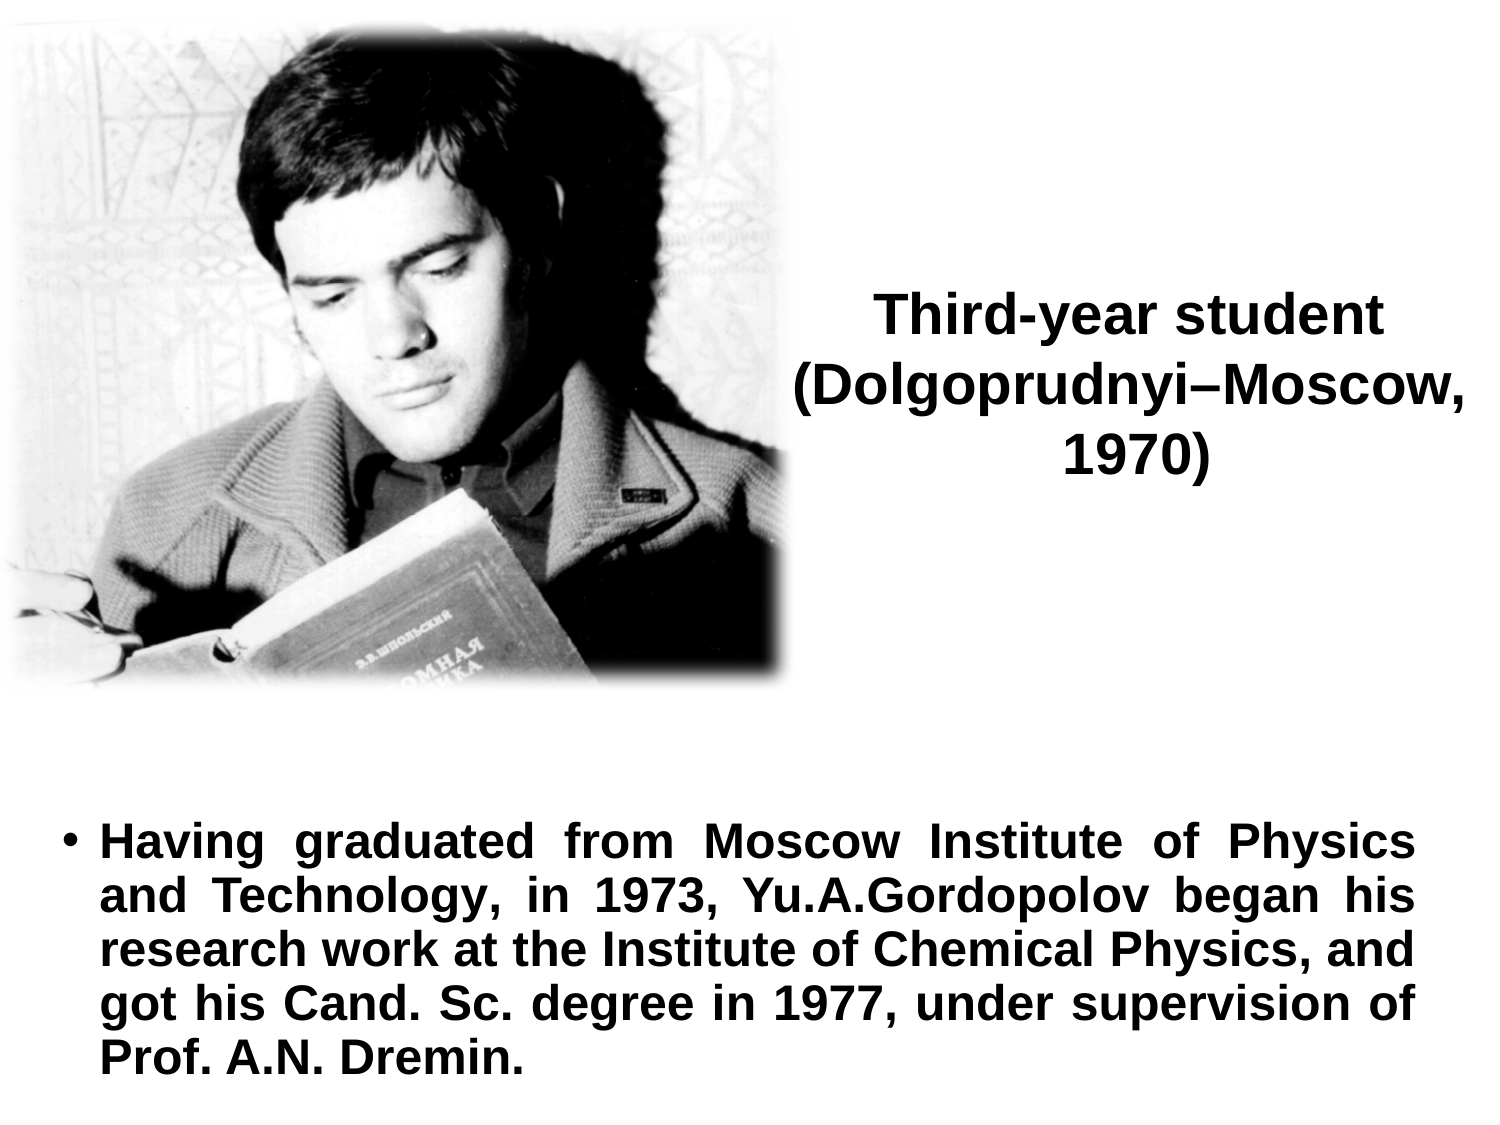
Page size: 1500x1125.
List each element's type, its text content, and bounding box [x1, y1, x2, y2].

text_box Third-year student (Dolgoprudnyi–Moscow, 1970) [795, 268, 1498, 494]
text_box Having graduated from Moscow Institute of Physics and Technology, in 1973, Yu.A.Gordopolov began his research work at the Institute of Chemical Physics, and got his Cand. Sc. degree in 1977, under supervision of Prof. A.N. Dremin. [47, 807, 1432, 1104]
picture [0, 18, 795, 691]
